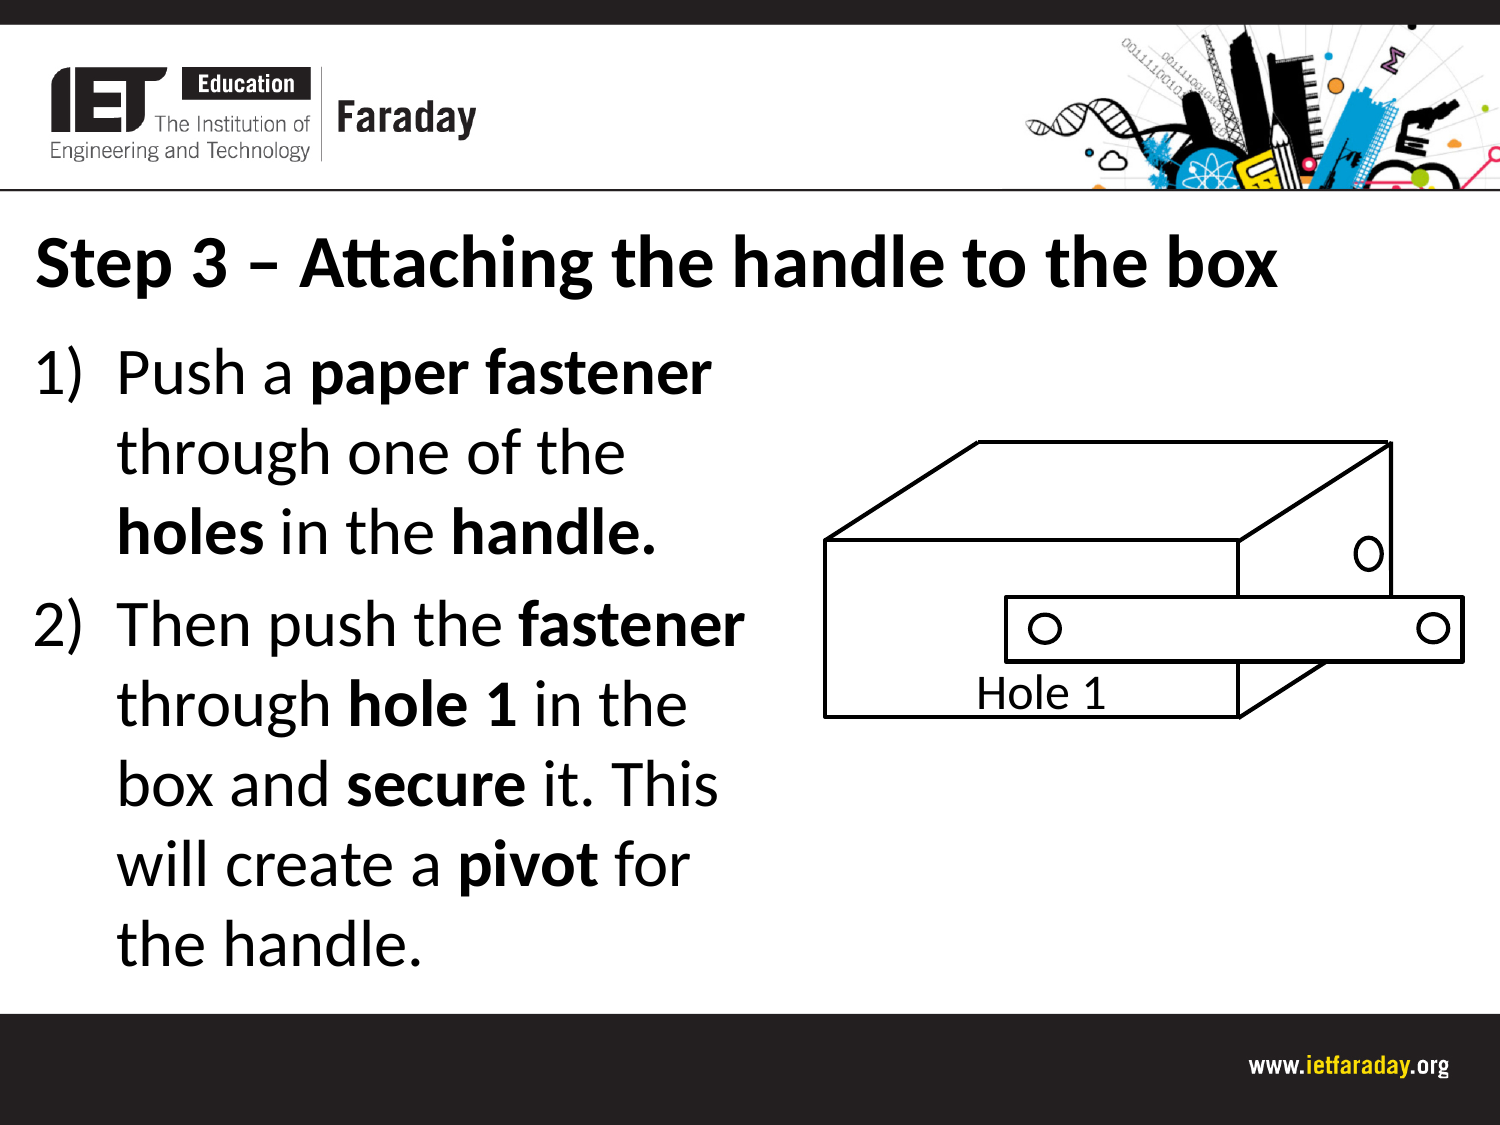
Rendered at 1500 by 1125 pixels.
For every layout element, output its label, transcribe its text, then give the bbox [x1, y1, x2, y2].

text_box Step 3 – Attaching the handle to the box [20, 205, 1459, 310]
picture [0, 0, 1500, 1125]
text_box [824, 441, 1463, 719]
text_box Push a paper fastener through one of the holes in the handle. Then push the fastener through hole 1 in the box and secure it. This will create a pivot for the handle. [17, 320, 773, 1125]
